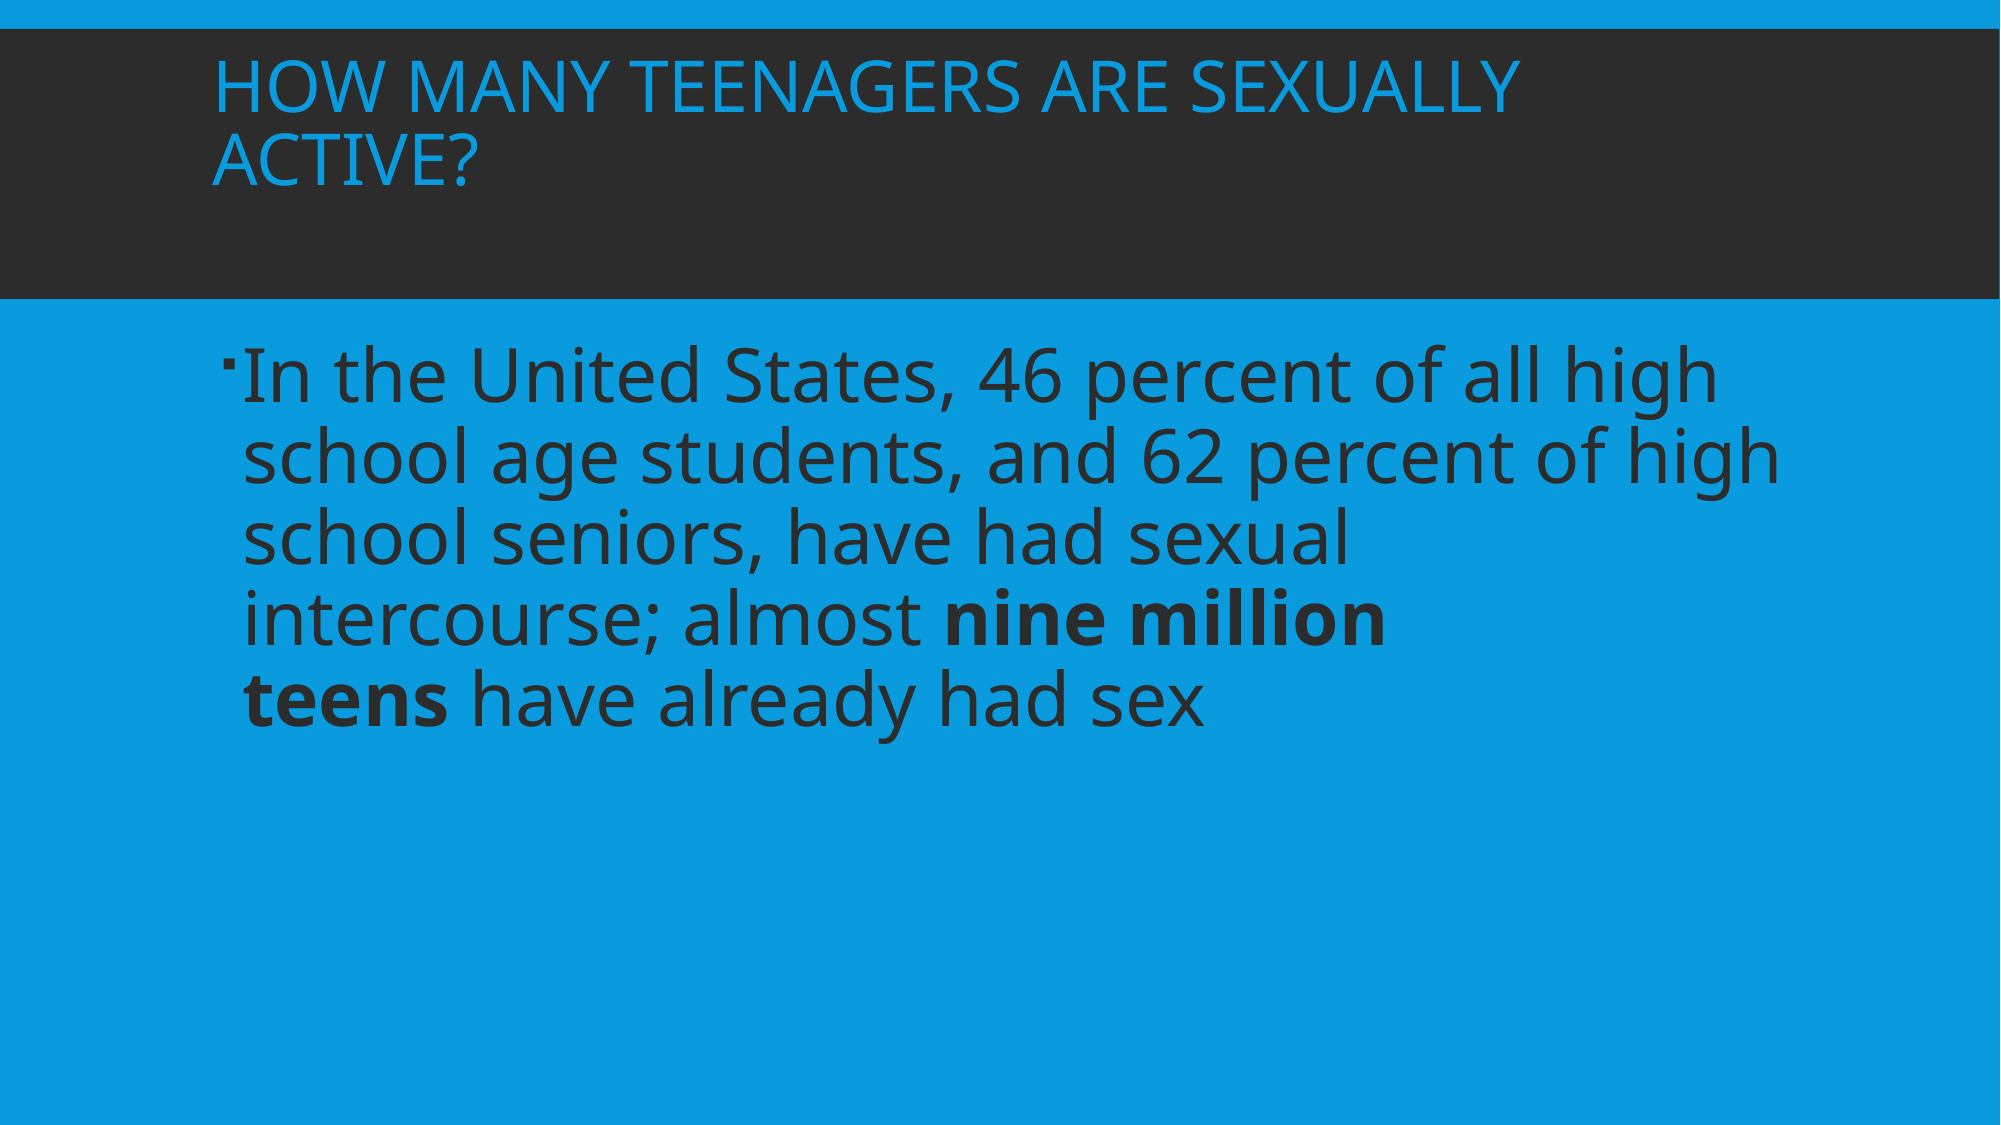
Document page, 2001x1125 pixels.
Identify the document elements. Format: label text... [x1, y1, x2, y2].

list In the United States, 46 percent of all high school age students, and 62 percent of high school seniors, have had sexual intercourse; almost nine million teens have already had sex [197, 329, 1803, 1020]
title How many teenagers are sexually active? [197, 46, 1803, 295]
